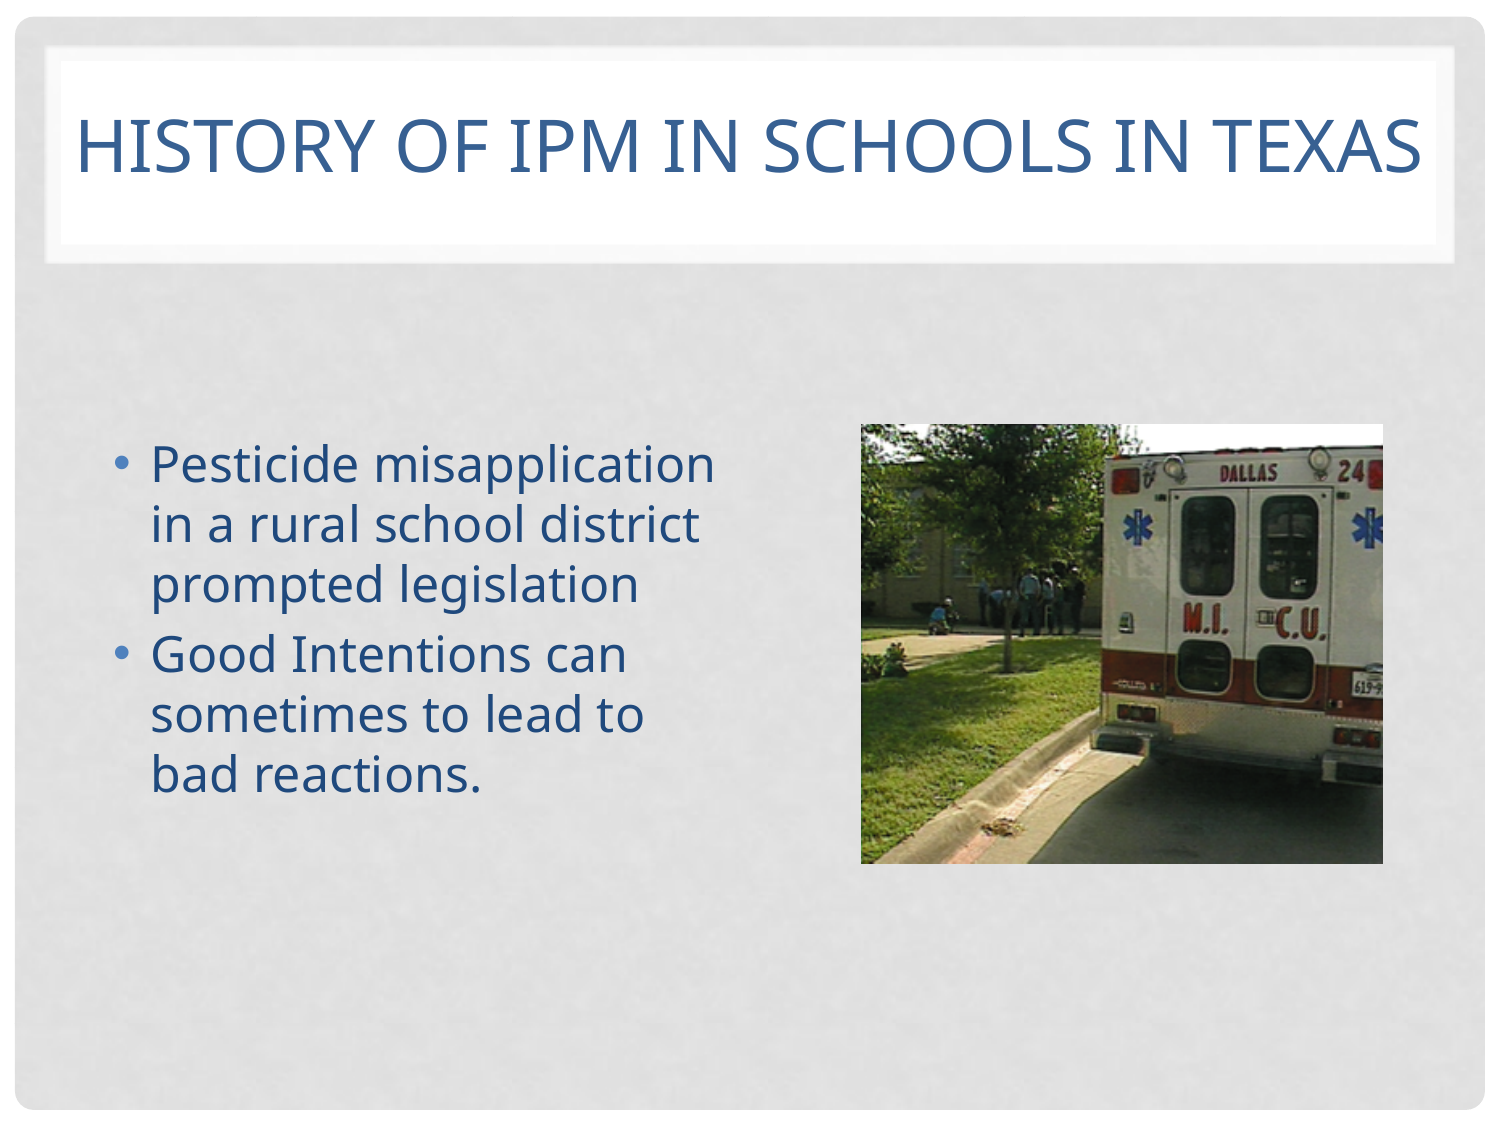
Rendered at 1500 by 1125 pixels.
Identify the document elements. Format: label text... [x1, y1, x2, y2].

title History of IPM in Schools in Texas [37, 50, 1461, 238]
picture [860, 424, 1384, 866]
list Pesticide misapplication in a rural school district prompted legislation Good Intentions can sometimes to lead to bad reactions. [79, 424, 763, 825]
